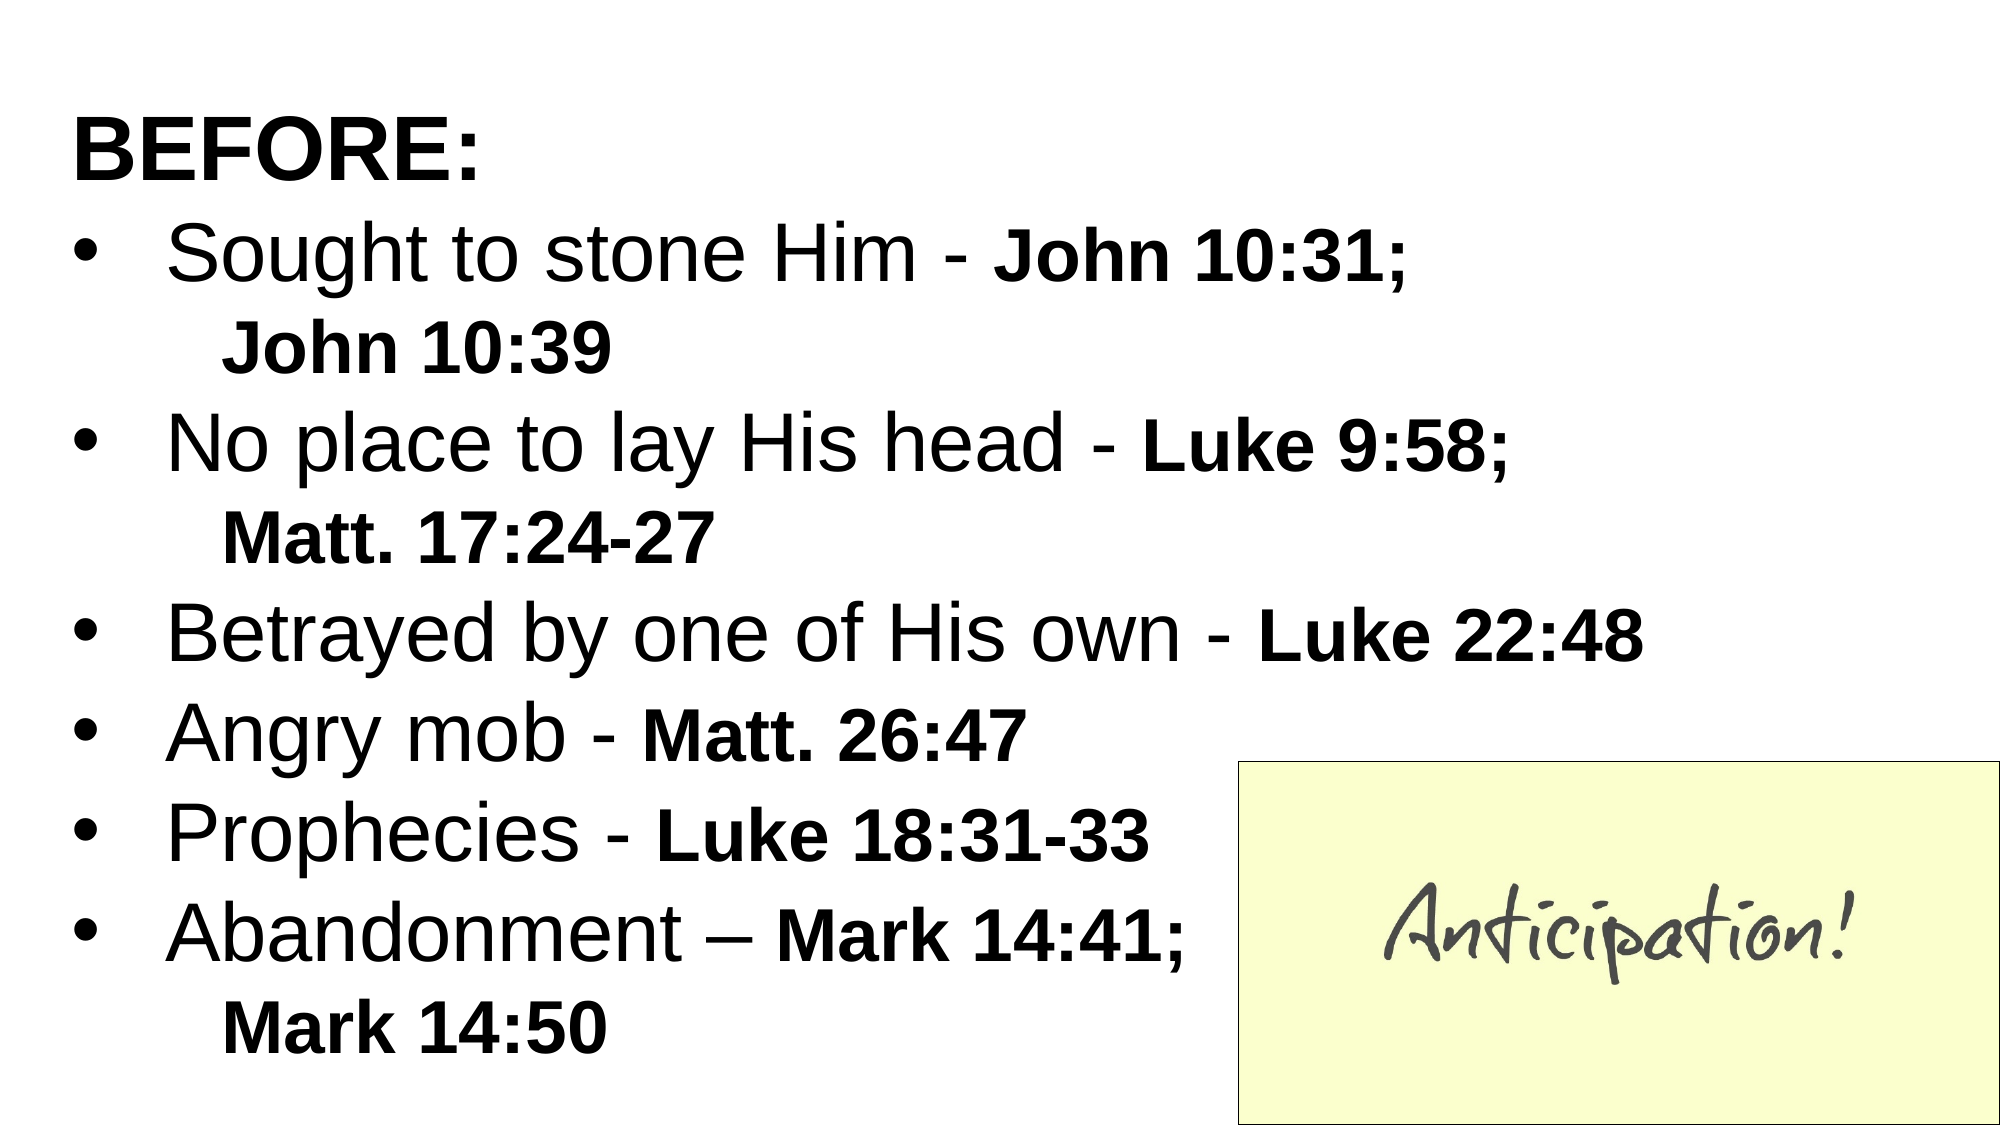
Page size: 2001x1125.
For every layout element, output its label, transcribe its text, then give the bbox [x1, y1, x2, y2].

picture [1238, 761, 2000, 1125]
text_box BEFORE: Sought to stone Him - John 10:31; John 10:39 No place to lay His head - Luke 9:58; Matt. 17:24-27 Betrayed by one of His own - Luke 22:48 Angry mob - Matt. 26:47 Prophecies - Luke 18:31-33 Abandonment – Mark 14:41; Mark 14:50 [56, 81, 1703, 1076]
